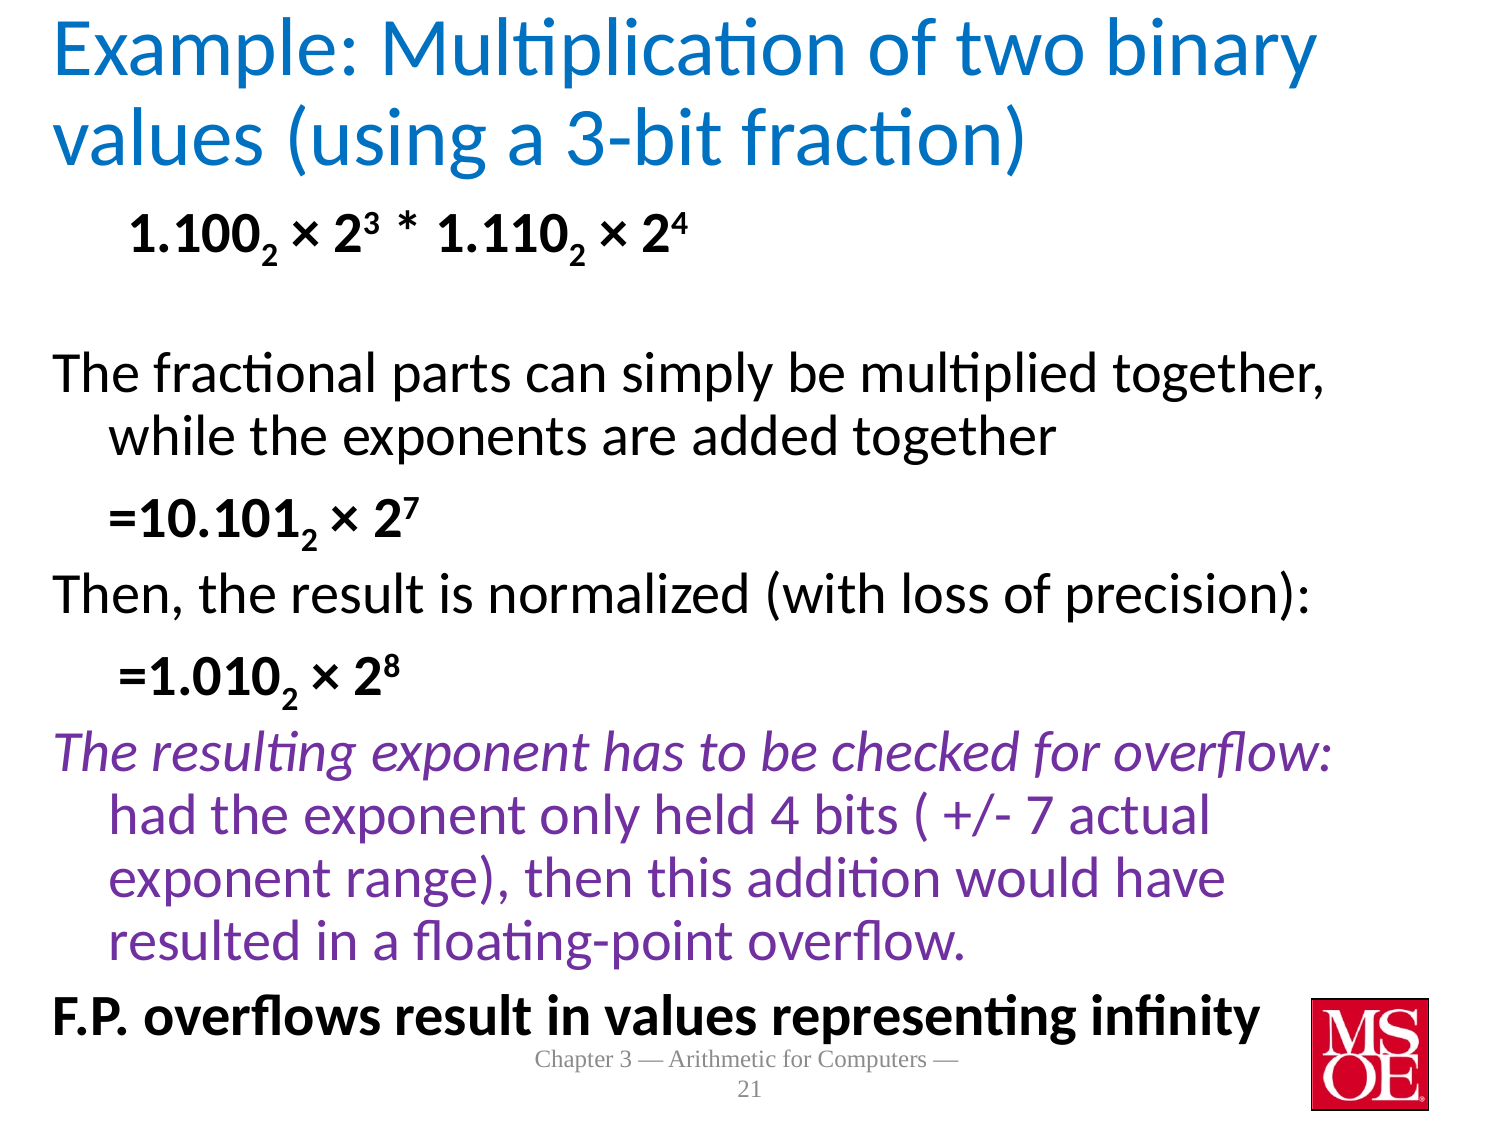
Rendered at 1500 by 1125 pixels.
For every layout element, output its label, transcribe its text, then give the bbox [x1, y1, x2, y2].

list 1.1002 × 23 * 1.1102 × 24 The fractional parts can simply be multiplied together, while the exponents are added together =10.1012 × 27 Then, the result is normalized (with loss of precision): =1.0102 × 28 The resulting exponent has to be checked for overflow: had the exponent only held 4 bits ( +/- 7 actual exponent range), then this addition would have resulted in a floating-point overflow. F.P. overflows result in values representing infinity [37, 187, 1426, 968]
title Example: Multiplication of two binary values (using a 3-bit fraction) [37, 24, 1426, 163]
picture [1312, 1000, 1428, 1109]
footer Chapter 3 — Arithmetic for Computers — 21 [512, 1042, 988, 1103]
